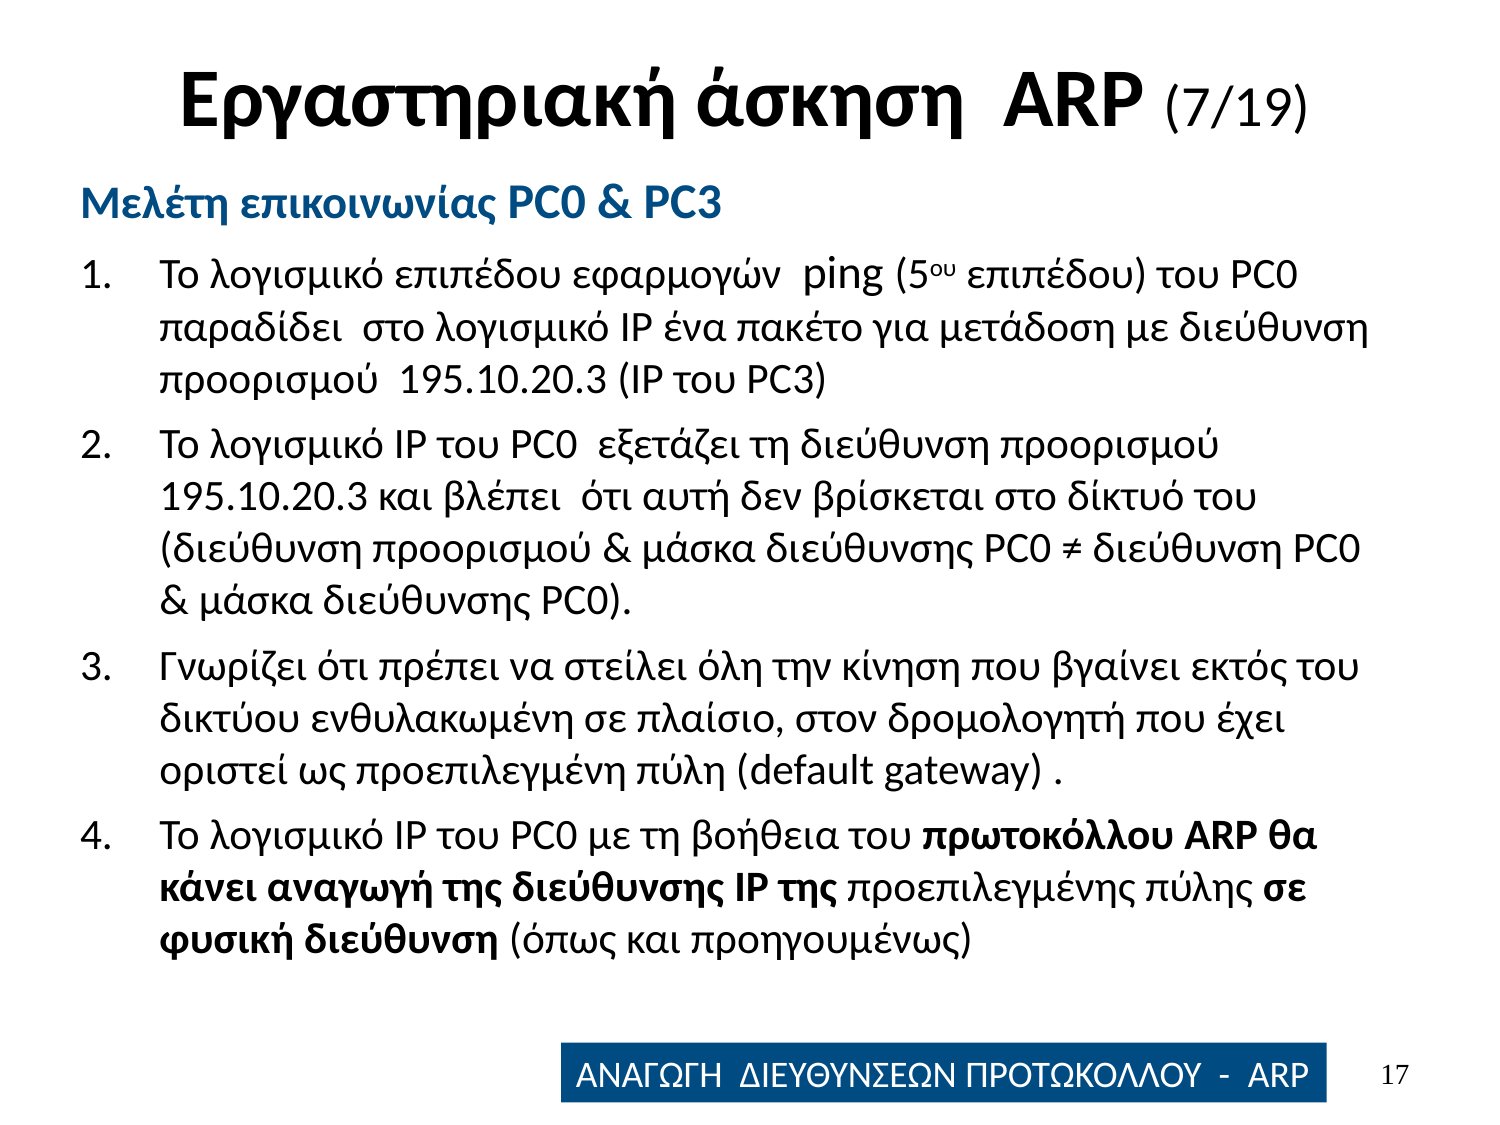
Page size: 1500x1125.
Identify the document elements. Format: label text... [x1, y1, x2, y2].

list Μελέτη επικοινωνίας PC0 & PC3 Το λογισμικό επιπέδου εφαρμογών ping (5ου επιπέδου) του PC0 παραδίδει στο λογισμικό IP ένα πακέτο για μετάδοση με διεύθυνση προορισμού 195.10.20.3 (IP του PC3) Το λογισμικό IP του PC0 εξετάζει τη διεύθυνση προορισμού 195.10.20.3 και βλέπει ότι αυτή δεν βρίσκεται στο δίκτυό του (διεύθυνση προορισμού & μάσκα διεύθυνσης PC0 ≠ διεύθυνση PC0 & μάσκα διεύθυνσης PC0). Γνωρίζει ότι πρέπει να στείλει όλη την κίνηση που βγαίνει εκτός του δικτύου ενθυλακωμένη σε πλαίσιο, στον δρομολογητή που έχει οριστεί ως προεπιλεγμένη πύλη (default gateway) . Το λογισμικό IP του PC0 με τη βοήθεια του πρωτοκόλλου ARP θα κάνει αναγωγή της διεύθυνσης IP της προεπιλεγμένης πύλης σε φυσική διεύθυνση (όπως και προηγουμένως) [64, 160, 1415, 988]
slide_number 16 [1340, 1042, 1425, 1103]
title Εργαστηριακή άσκηση ARP (7/19) [76, 19, 1427, 169]
